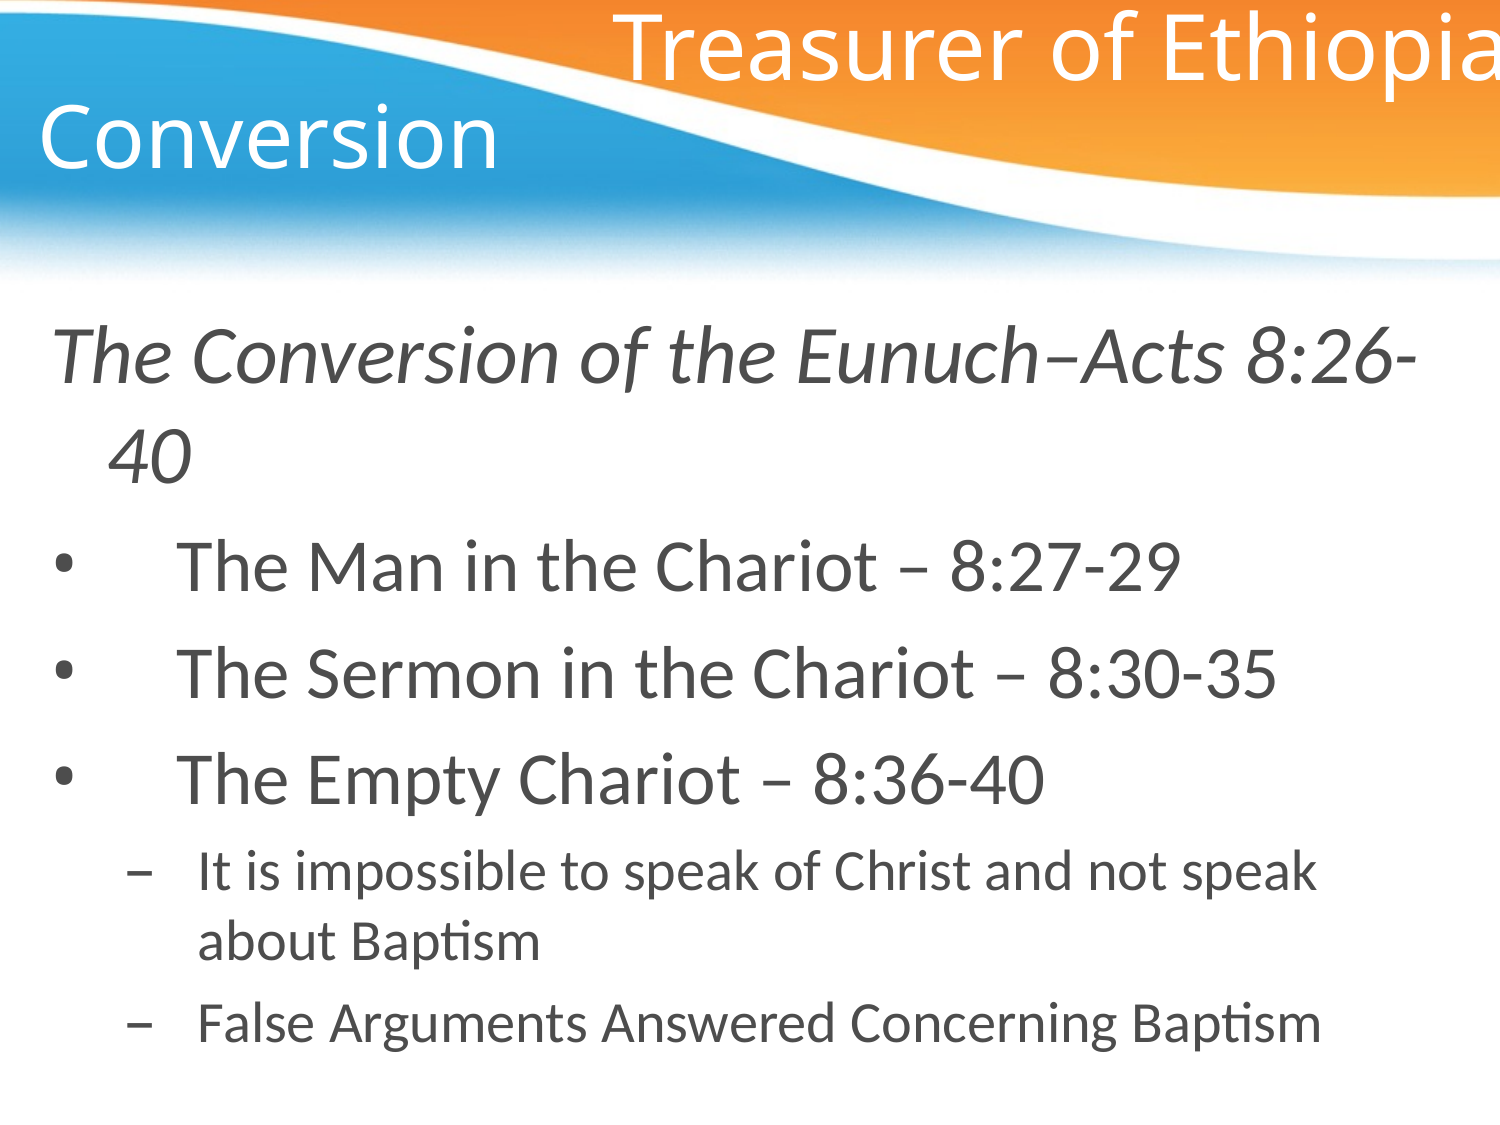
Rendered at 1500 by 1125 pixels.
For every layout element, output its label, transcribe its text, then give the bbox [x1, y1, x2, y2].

title Conversion [36, 74, 1488, 193]
picture [0, 0, 1500, 1125]
text_box Treasurer of Ethiopia [612, 0, 1500, 99]
list The Conversion of the Eunuch–Acts 8:26-40 The Man in the Chariot – 8:27-29 The Sermon in the Chariot – 8:30-35 The Empty Chariot – 8:36-40 It is impossible to speak of Christ and not speak about Baptism False Arguments Answered Concerning Baptism [49, 299, 1451, 1101]
